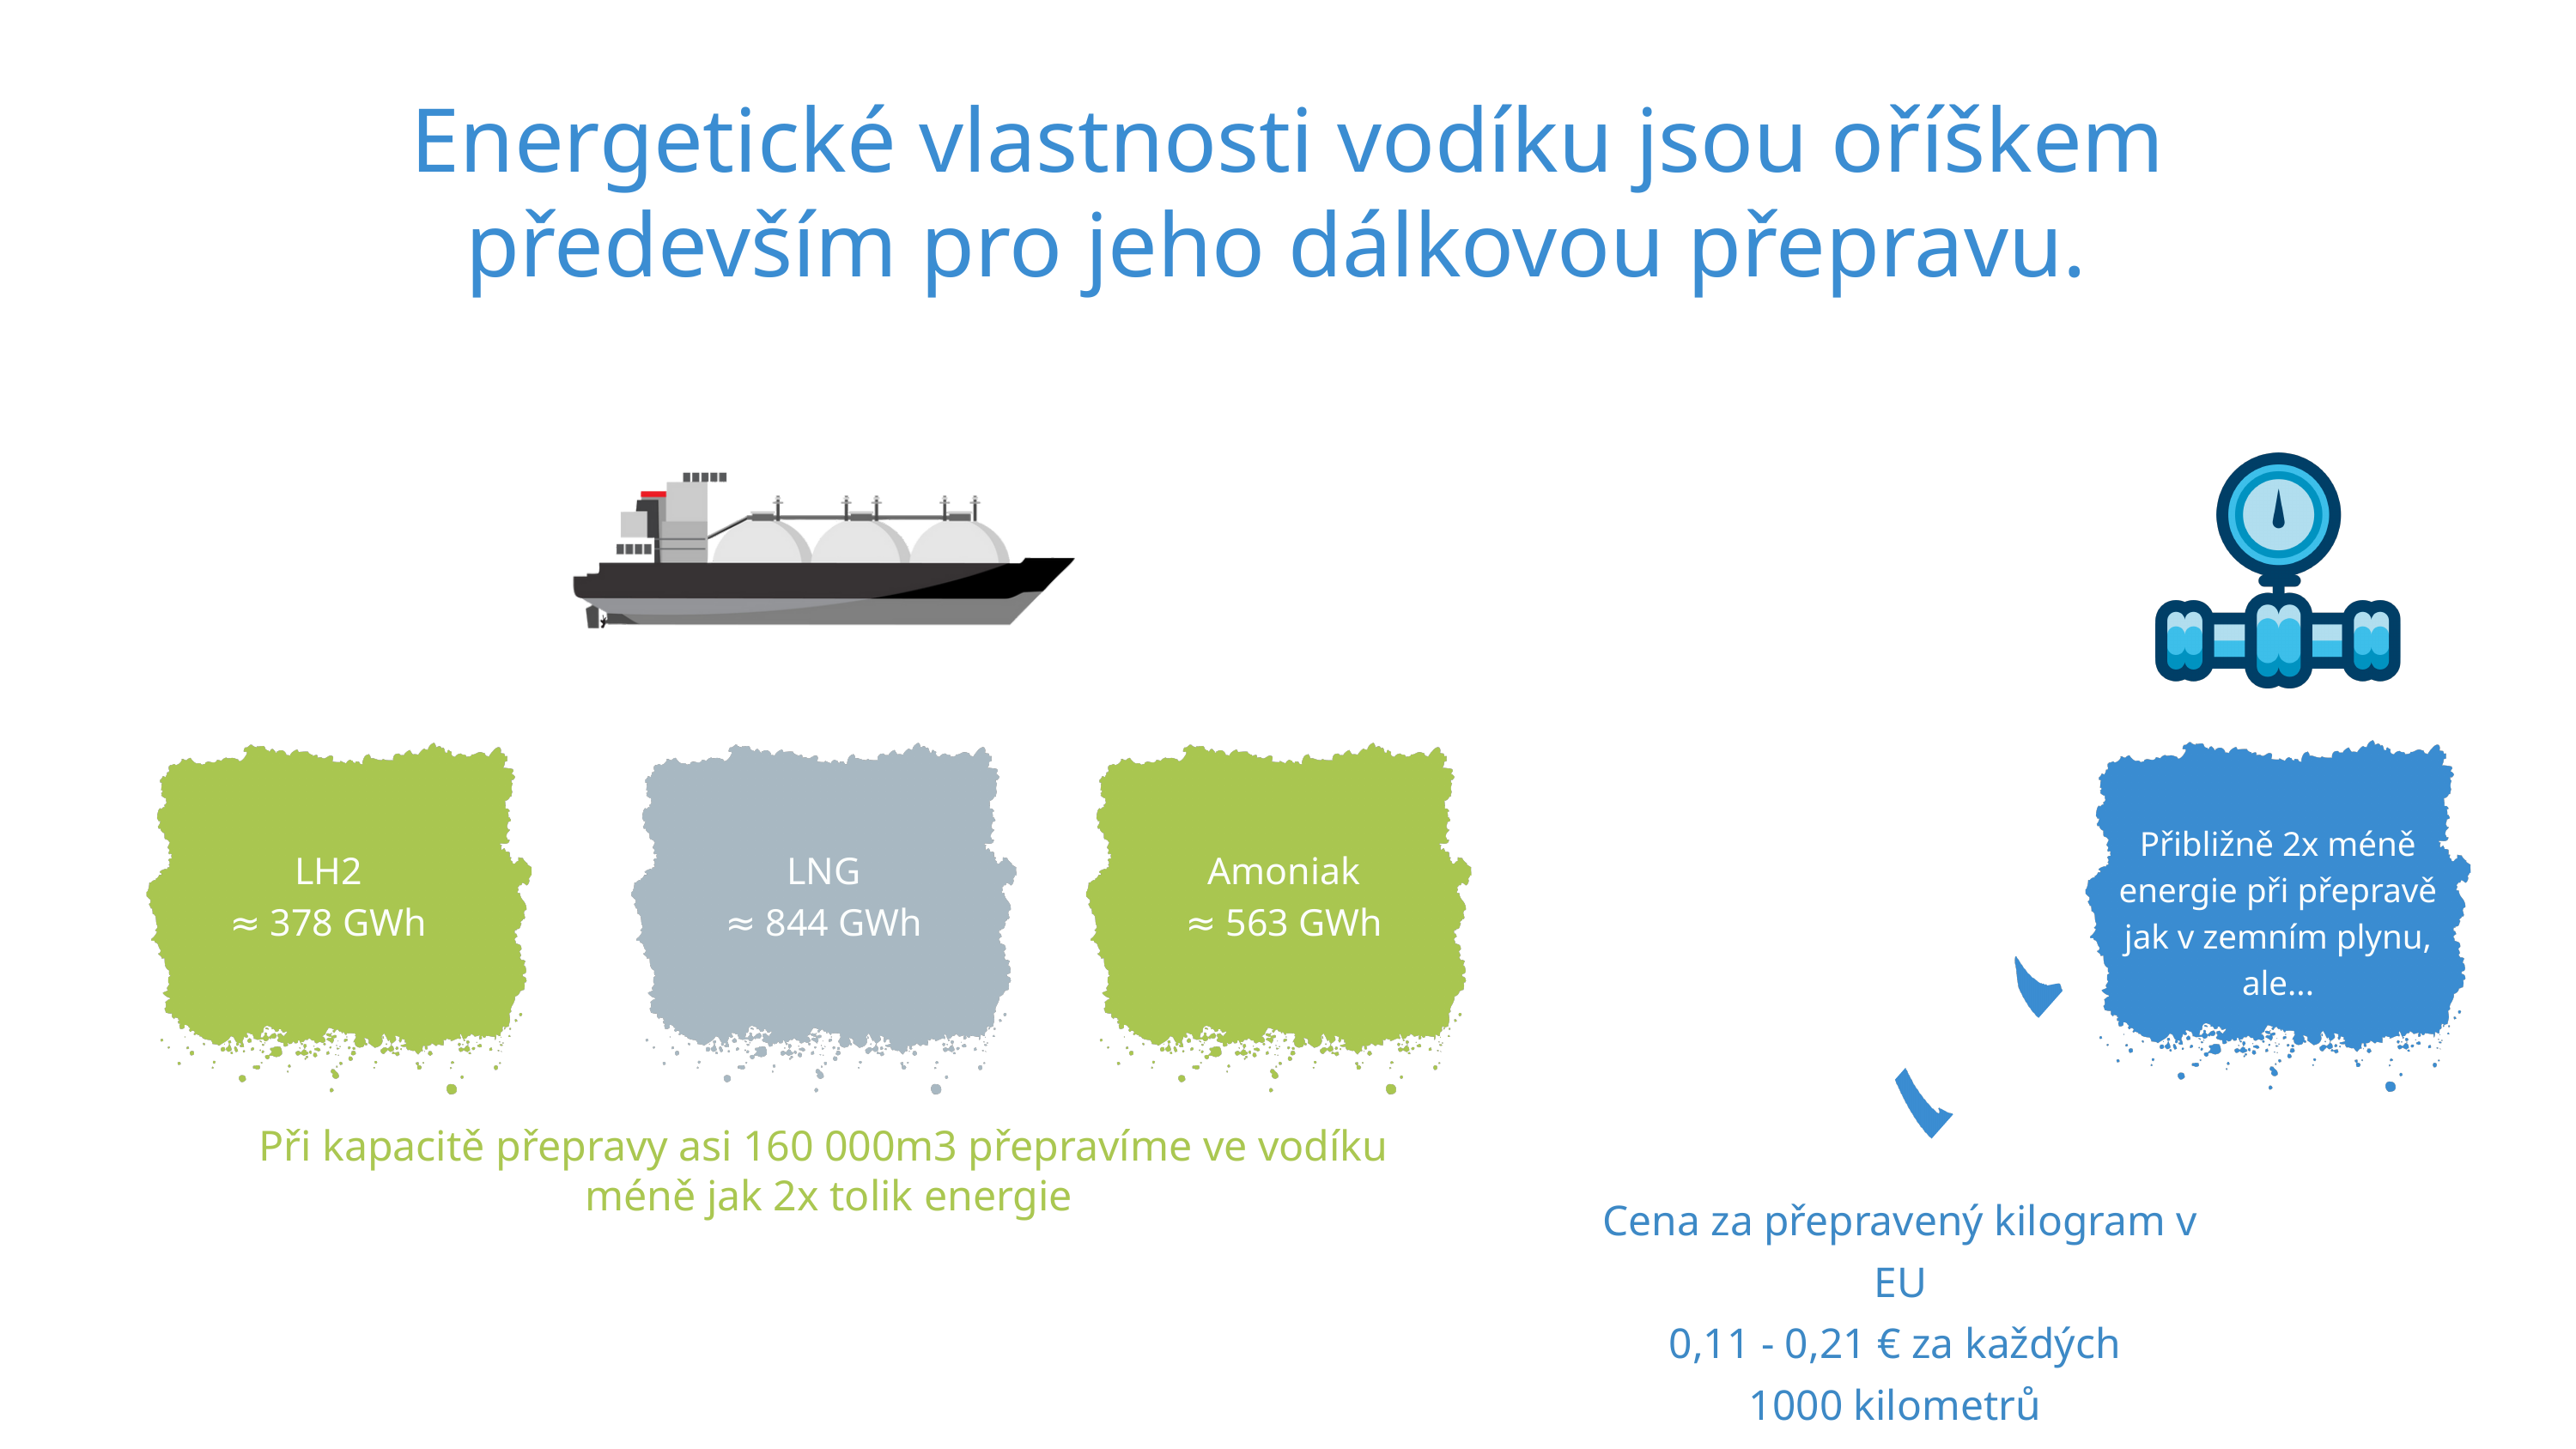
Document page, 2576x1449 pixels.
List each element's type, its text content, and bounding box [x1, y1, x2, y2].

text_box [631, 944, 1017, 1094]
text_box Cena za přepravený kilogram v EU 0,11 - 0,21 € za každých 1000 kilometrů [1586, 1181, 2215, 1429]
text_box LNG ≈ 844 GWh [631, 840, 1017, 944]
text_box Při kapacitě přepravy asi 160 000m3 přepravíme ve vodíku méně jak 2x tolik energie [0, 1119, 1769, 1219]
text_box Energetické vlastnosti vodíku jsou oříškem především pro jeho dálkovou přepravu. [343, 83, 2233, 295]
text_box [1085, 743, 1472, 1094]
text_box [567, 295, 1081, 863]
text_box Přibližně 2x méně energie při přepravě jak v zemním plynu, ale... [2104, 816, 2451, 1003]
text_box Amoniak ≈ 563 GWh [1091, 840, 1477, 944]
text_box LH2 ≈ 378 GWh [136, 840, 521, 944]
text_box [146, 743, 532, 1094]
text_box [2085, 740, 2471, 1092]
text_box [2155, 452, 2401, 688]
text_box [1862, 940, 2069, 1161]
